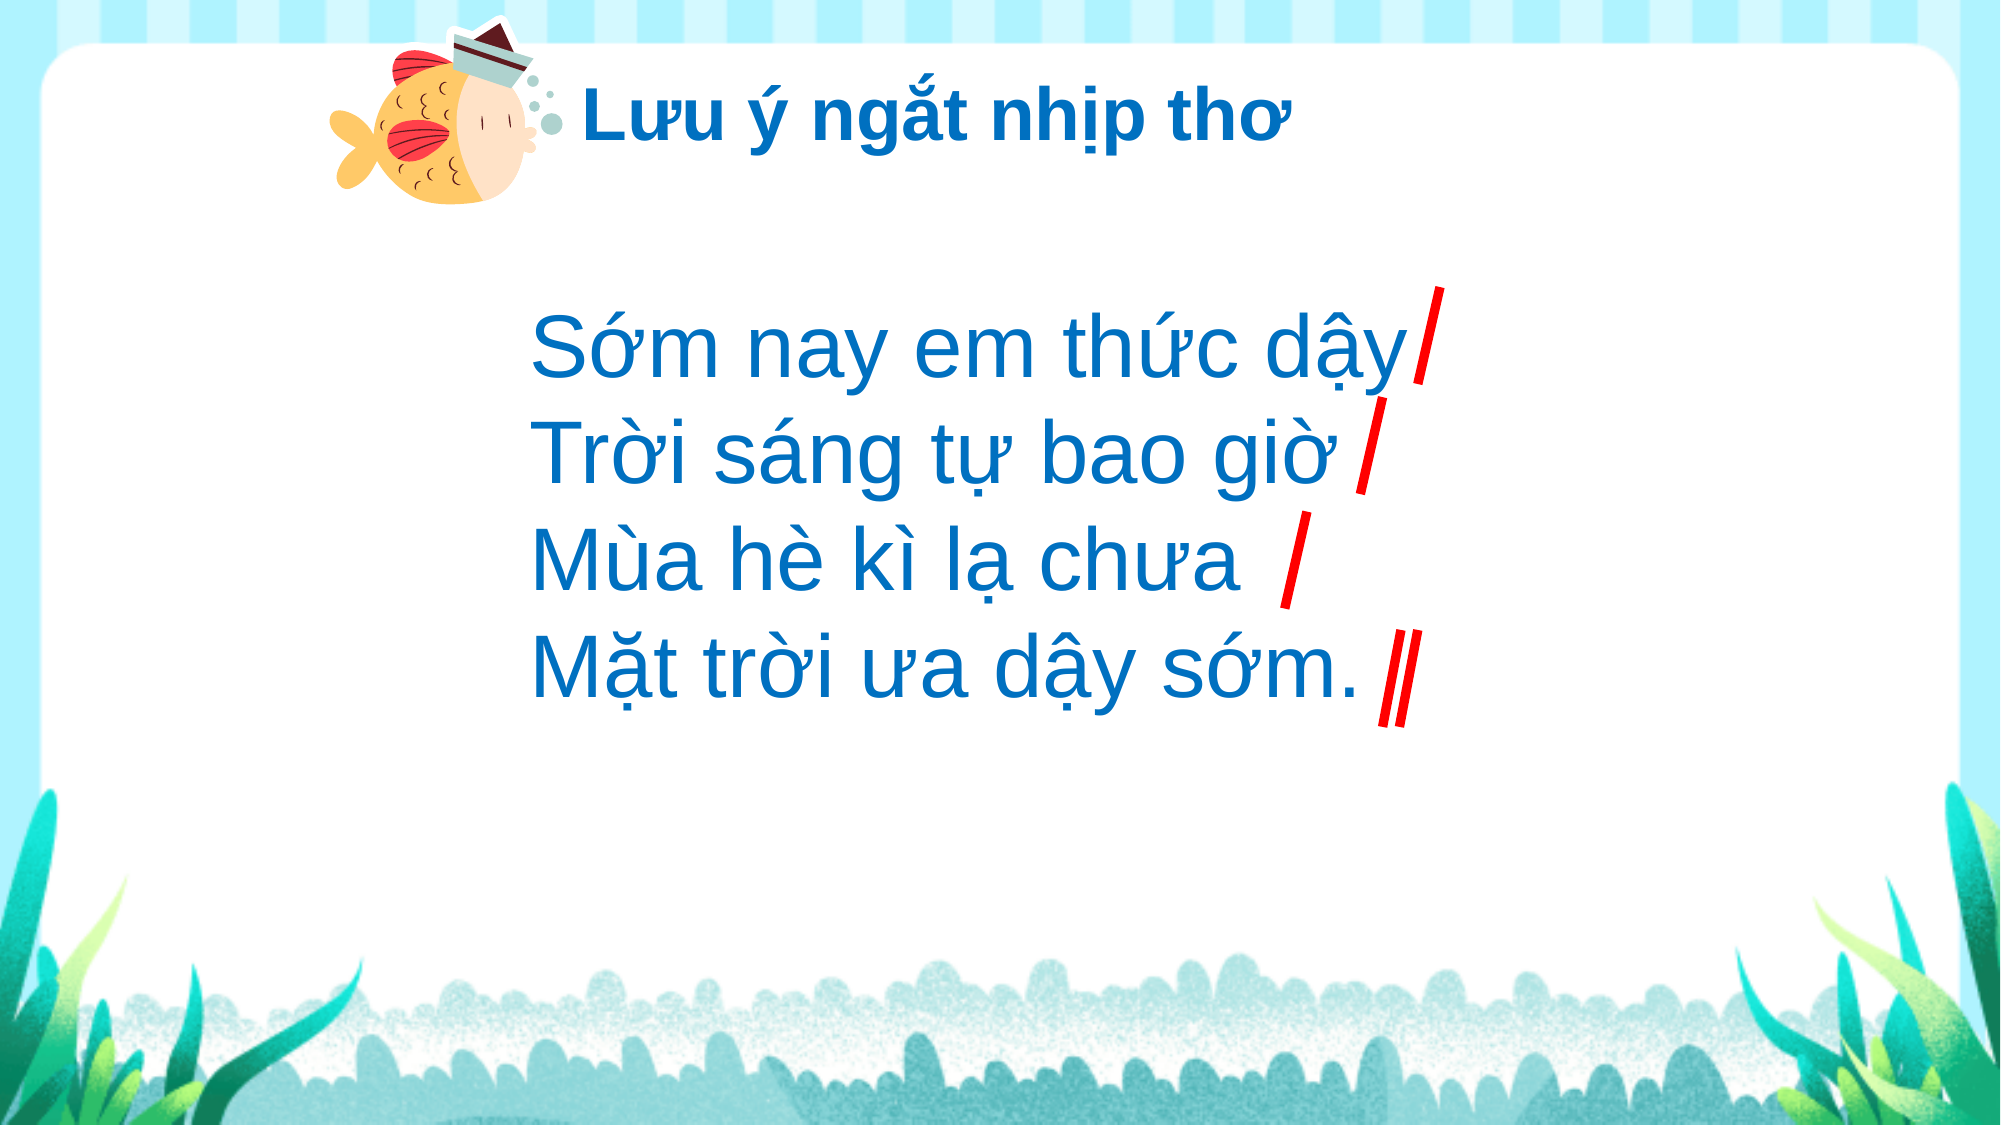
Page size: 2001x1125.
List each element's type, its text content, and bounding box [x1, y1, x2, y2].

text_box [1360, 397, 1383, 495]
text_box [318, 15, 572, 213]
picture [0, 0, 2001, 1125]
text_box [1417, 286, 1440, 384]
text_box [1284, 511, 1307, 609]
text_box Sớm nay em thức dậy Trời sáng tự bao giờ Mùa hè kì lạ chưa Mặt trời ưa dậy sớm. [514, 280, 2000, 723]
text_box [1382, 629, 1418, 727]
text_box Lưu ý ngắt nhịp thơ [572, 58, 1429, 163]
